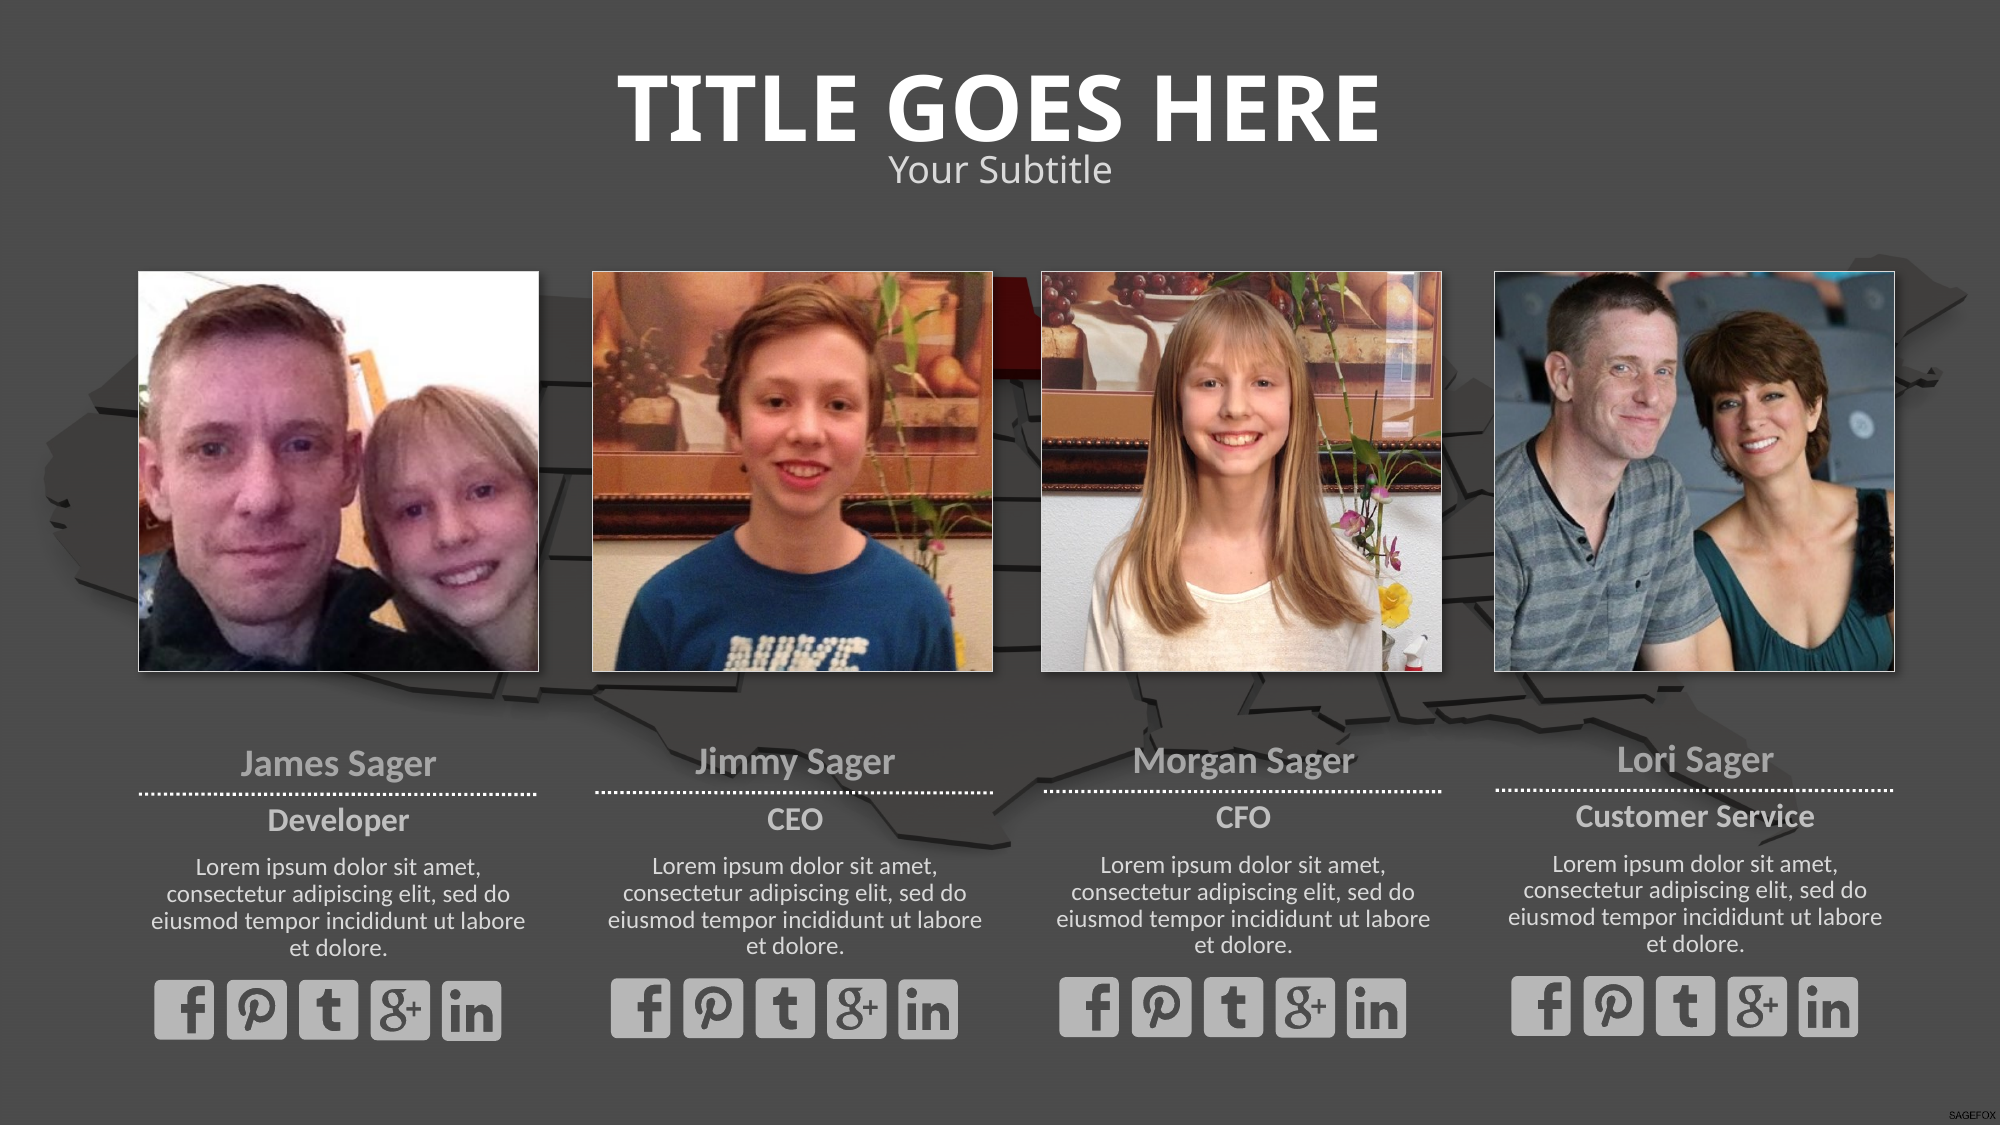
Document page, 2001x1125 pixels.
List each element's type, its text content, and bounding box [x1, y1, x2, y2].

text_box Customer Service [1520, 796, 1871, 839]
picture [0, 0, 2001, 1125]
text_box CEO [620, 798, 971, 841]
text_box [154, 979, 502, 1041]
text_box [548, 42, 1452, 199]
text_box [610, 978, 958, 1040]
text_box Lorem ipsum dolor sit amet, consectetur adipiscing elit, sed do eiusmod tempor incididunt ut labore et dolore. [138, 854, 539, 968]
text_box Jimmy Sager [620, 740, 971, 784]
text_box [1059, 977, 1407, 1039]
text_box Morgan Sager [1068, 739, 1419, 782]
text_box Lorem ipsum dolor sit amet, consectetur adipiscing elit, sed do eiusmod tempor incididunt ut labore et dolore. [595, 852, 996, 966]
text_box [138, 270, 540, 672]
text_box Developer [163, 799, 514, 842]
text_box James Sager [163, 742, 514, 785]
text_box Lori Sager [1520, 738, 1871, 781]
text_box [1511, 976, 1859, 1038]
text_box [591, 270, 993, 672]
text_box CFO [1068, 797, 1419, 840]
text_box [1494, 271, 1896, 673]
text_box Lorem ipsum dolor sit amet, consectetur adipiscing elit, sed do eiusmod tempor incididunt ut labore et dolore. [1495, 850, 1896, 964]
text_box [1040, 270, 1442, 672]
text_box Lorem ipsum dolor sit amet, consectetur adipiscing elit, sed do eiusmod tempor incididunt ut labore et dolore. [1043, 851, 1444, 965]
